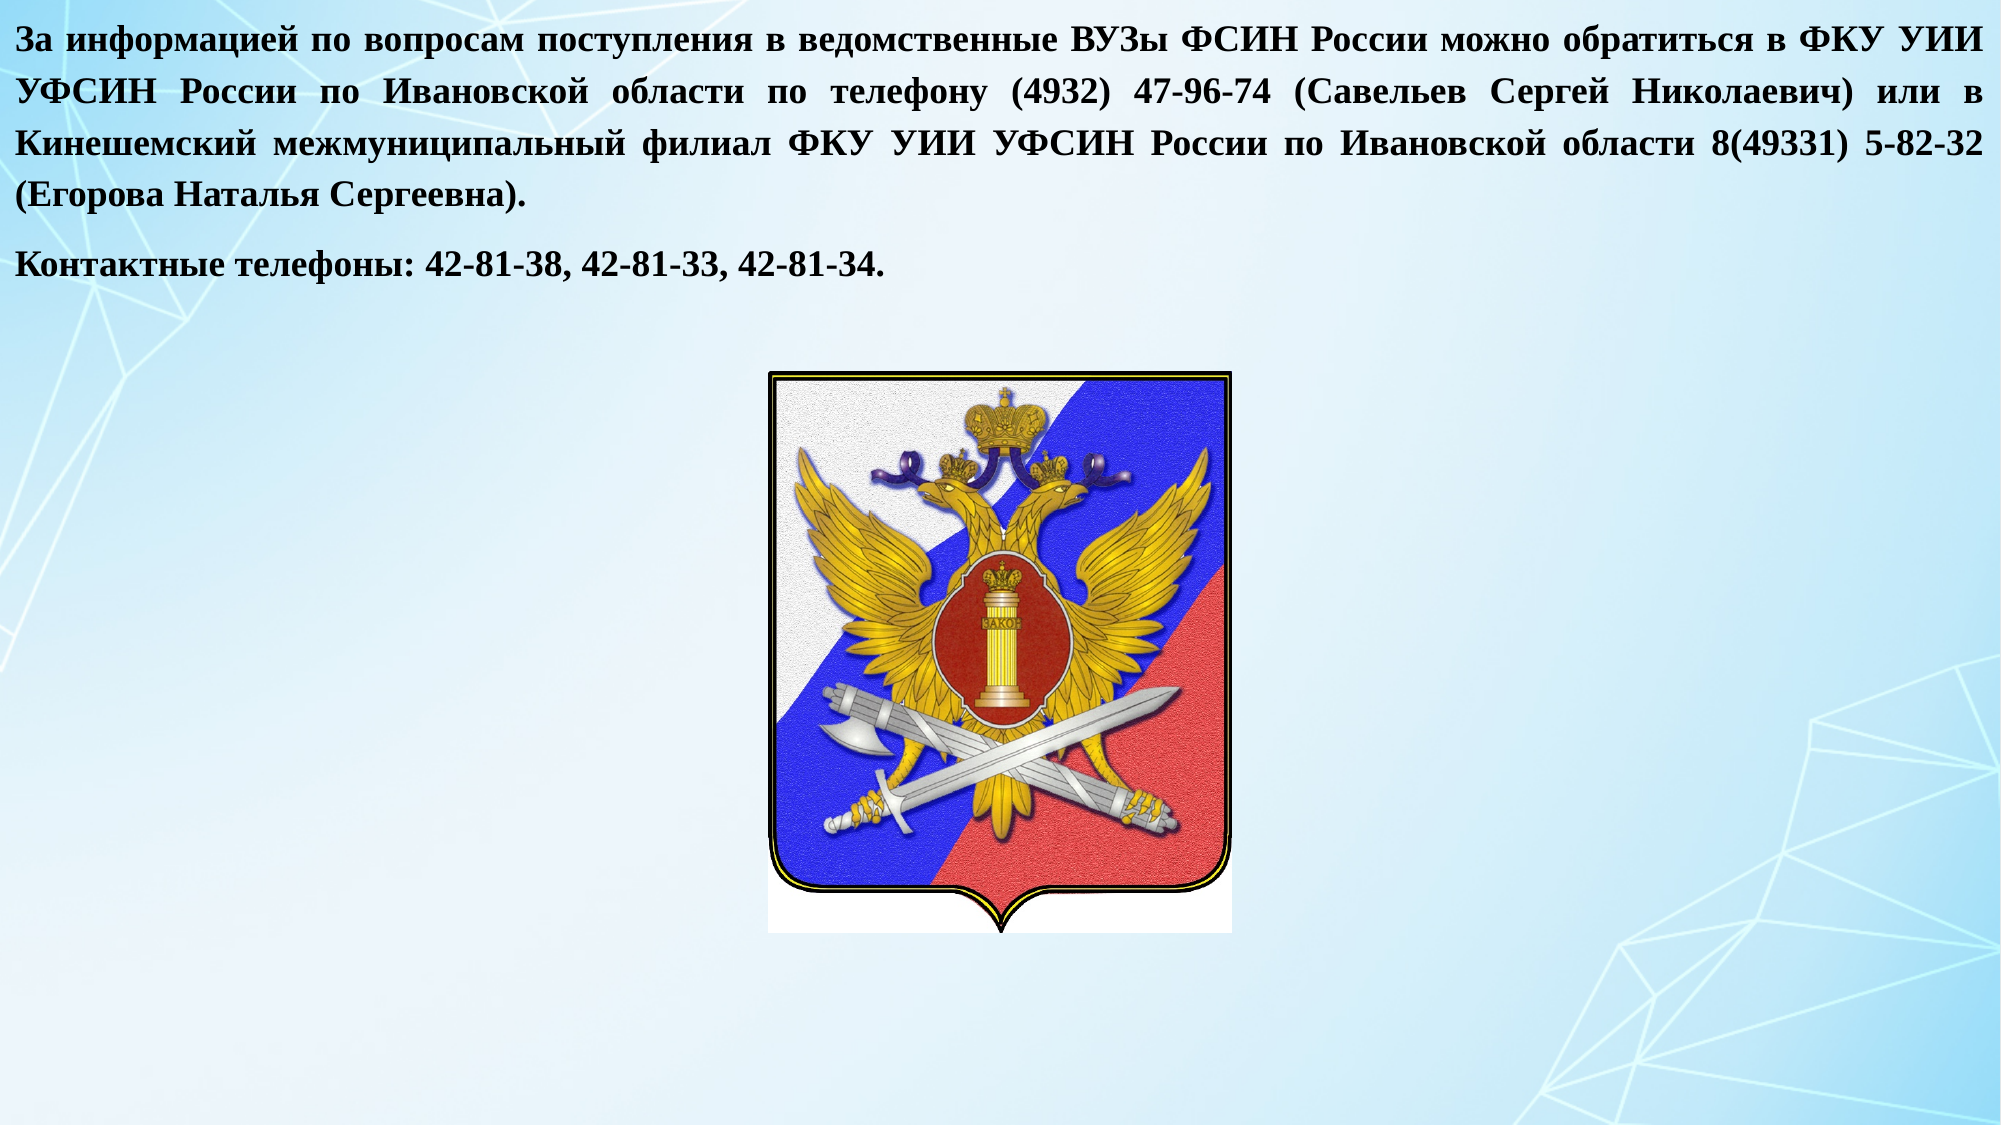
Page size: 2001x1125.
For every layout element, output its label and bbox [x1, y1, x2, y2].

list [0, 0, 2000, 1125]
picture [767, 371, 1233, 934]
